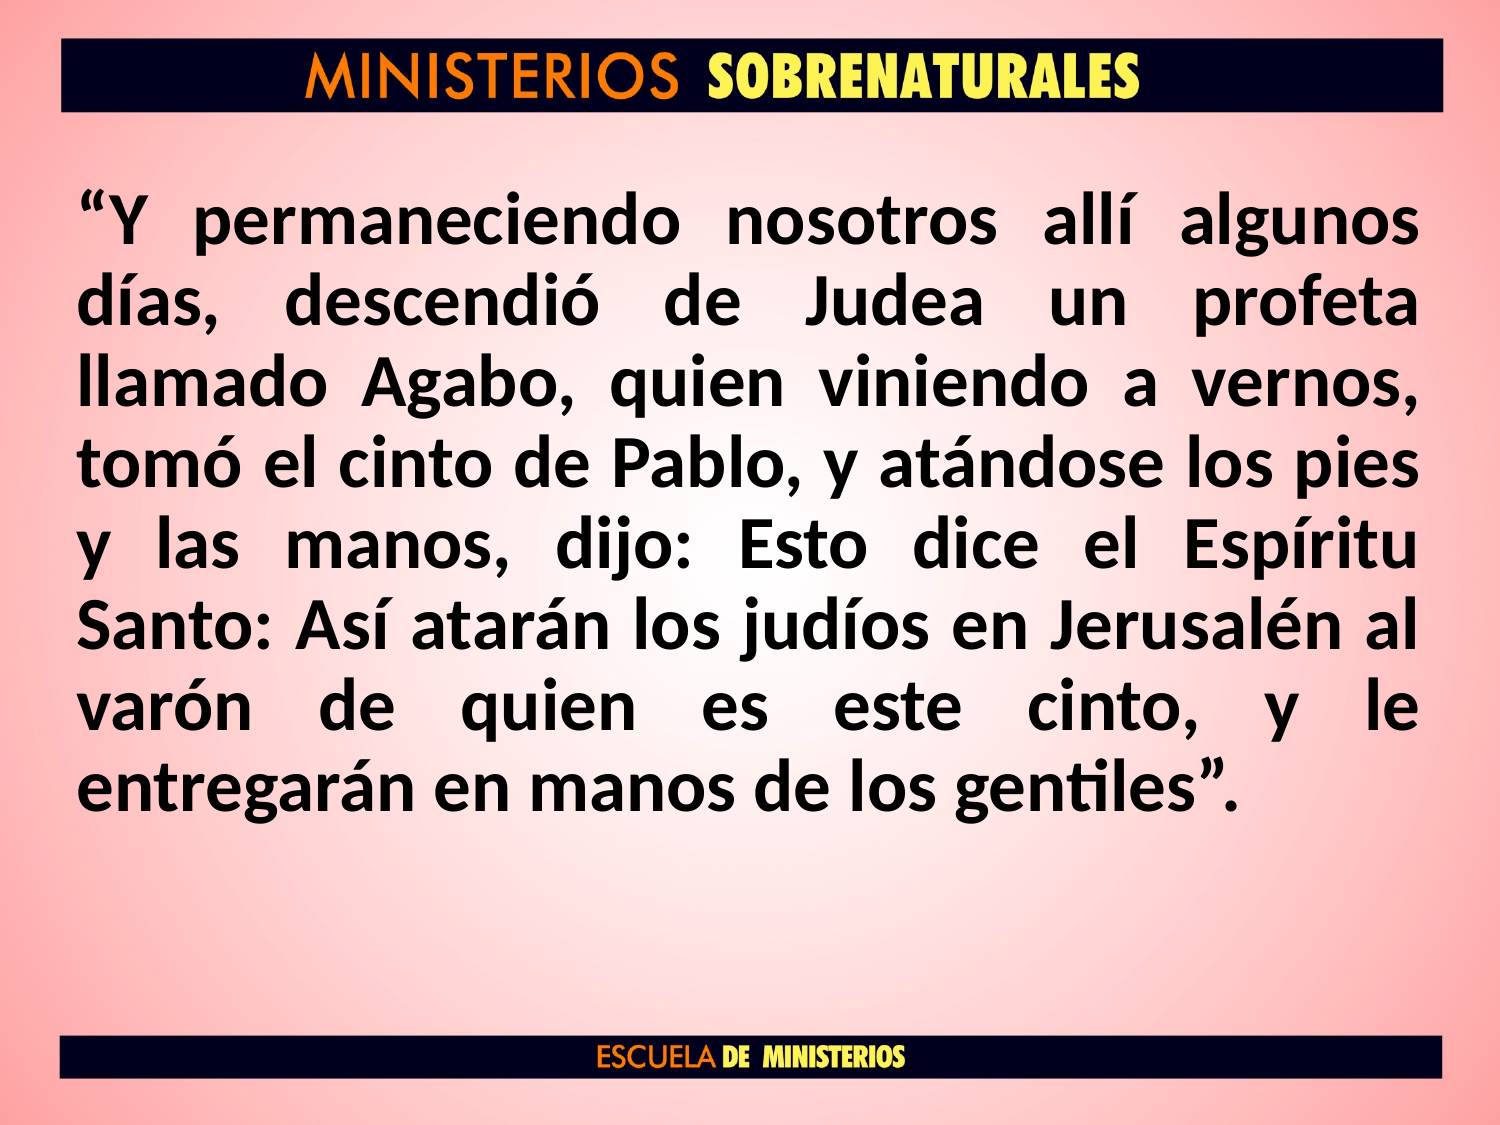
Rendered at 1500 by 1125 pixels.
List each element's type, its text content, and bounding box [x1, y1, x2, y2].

picture [0, 0, 1500, 1125]
list “Y permaneciendo nosotros allí algunos días, descendió de Judea un profeta llamado Agabo, quien viniendo a vernos, tomó el cinto de Pablo, y atándose los pies y las manos, dijo: Esto dice el Espíritu Santo: Así atarán los judíos en Jerusalén al varón de quien es este cinto, y le entregarán en manos de los gentiles”. [61, 172, 1437, 1014]
